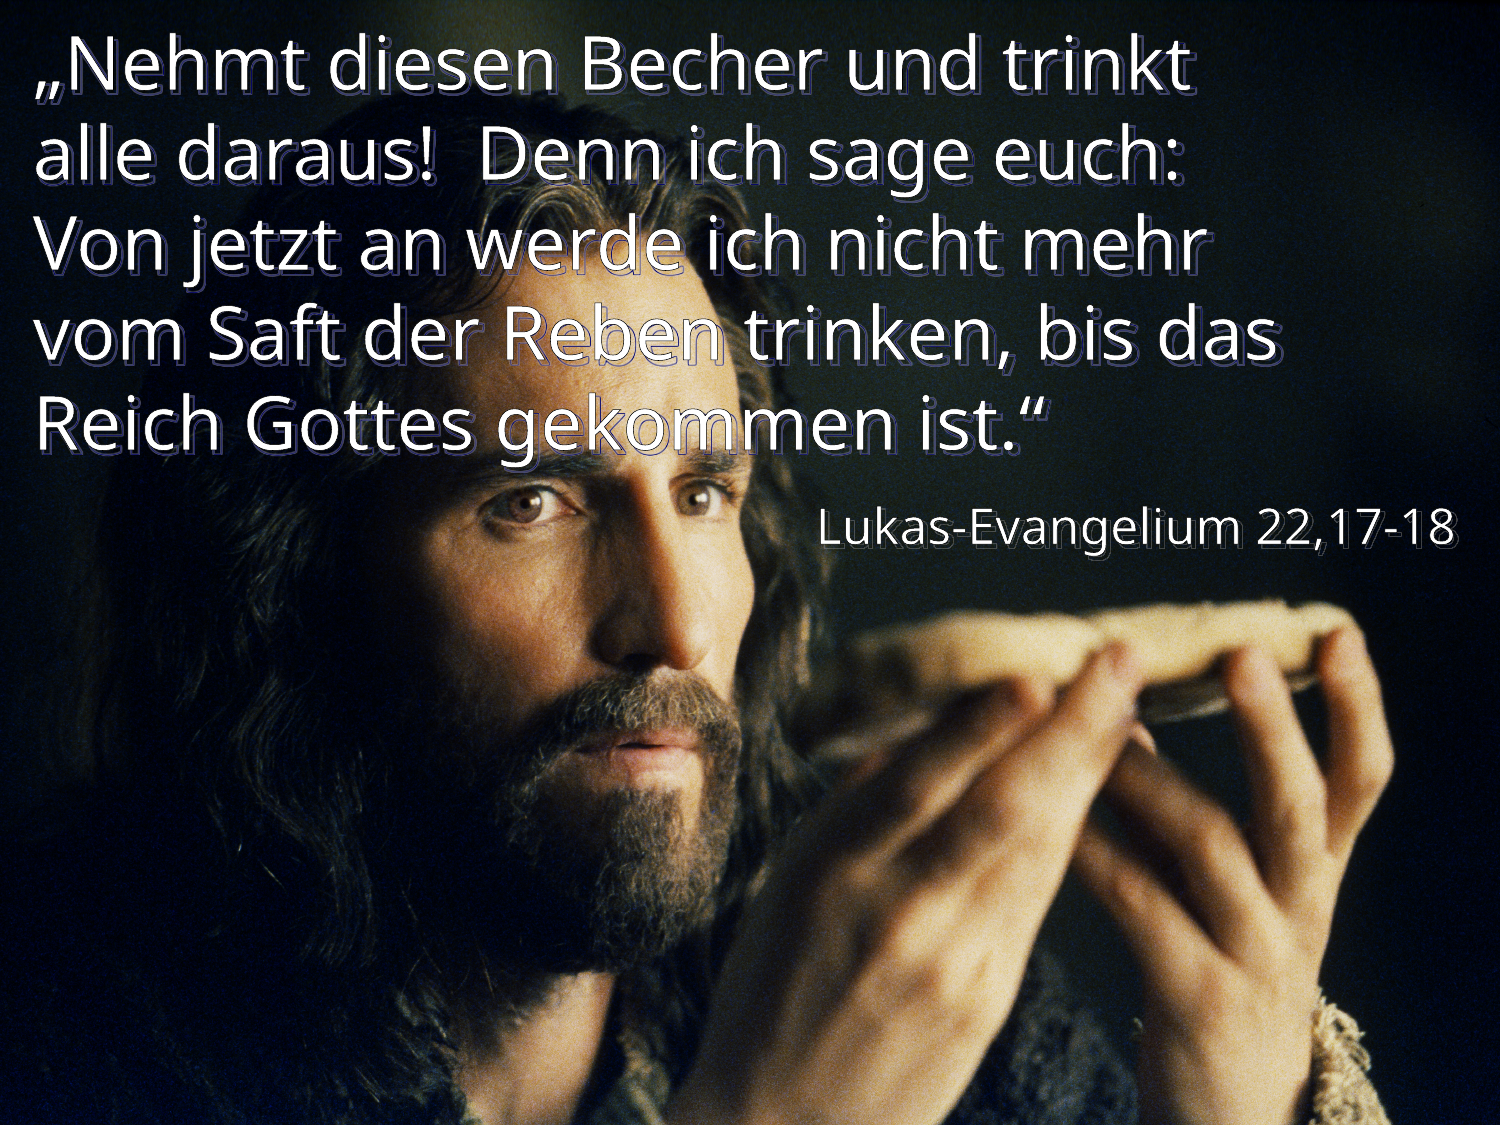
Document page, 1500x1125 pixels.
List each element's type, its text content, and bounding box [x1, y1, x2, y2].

text_box Lukas-Evangelium 22,17-18 [159, 486, 1471, 562]
picture [0, 0, 1500, 1125]
title „Nehmt diesen Becher und trinkt alle daraus! Denn ich sage euch: Von jetzt an werde ich nicht mehr vom Saft der Reben trinken, bis das Reich Gottes gekommen ist.“ [17, 6, 1318, 473]
